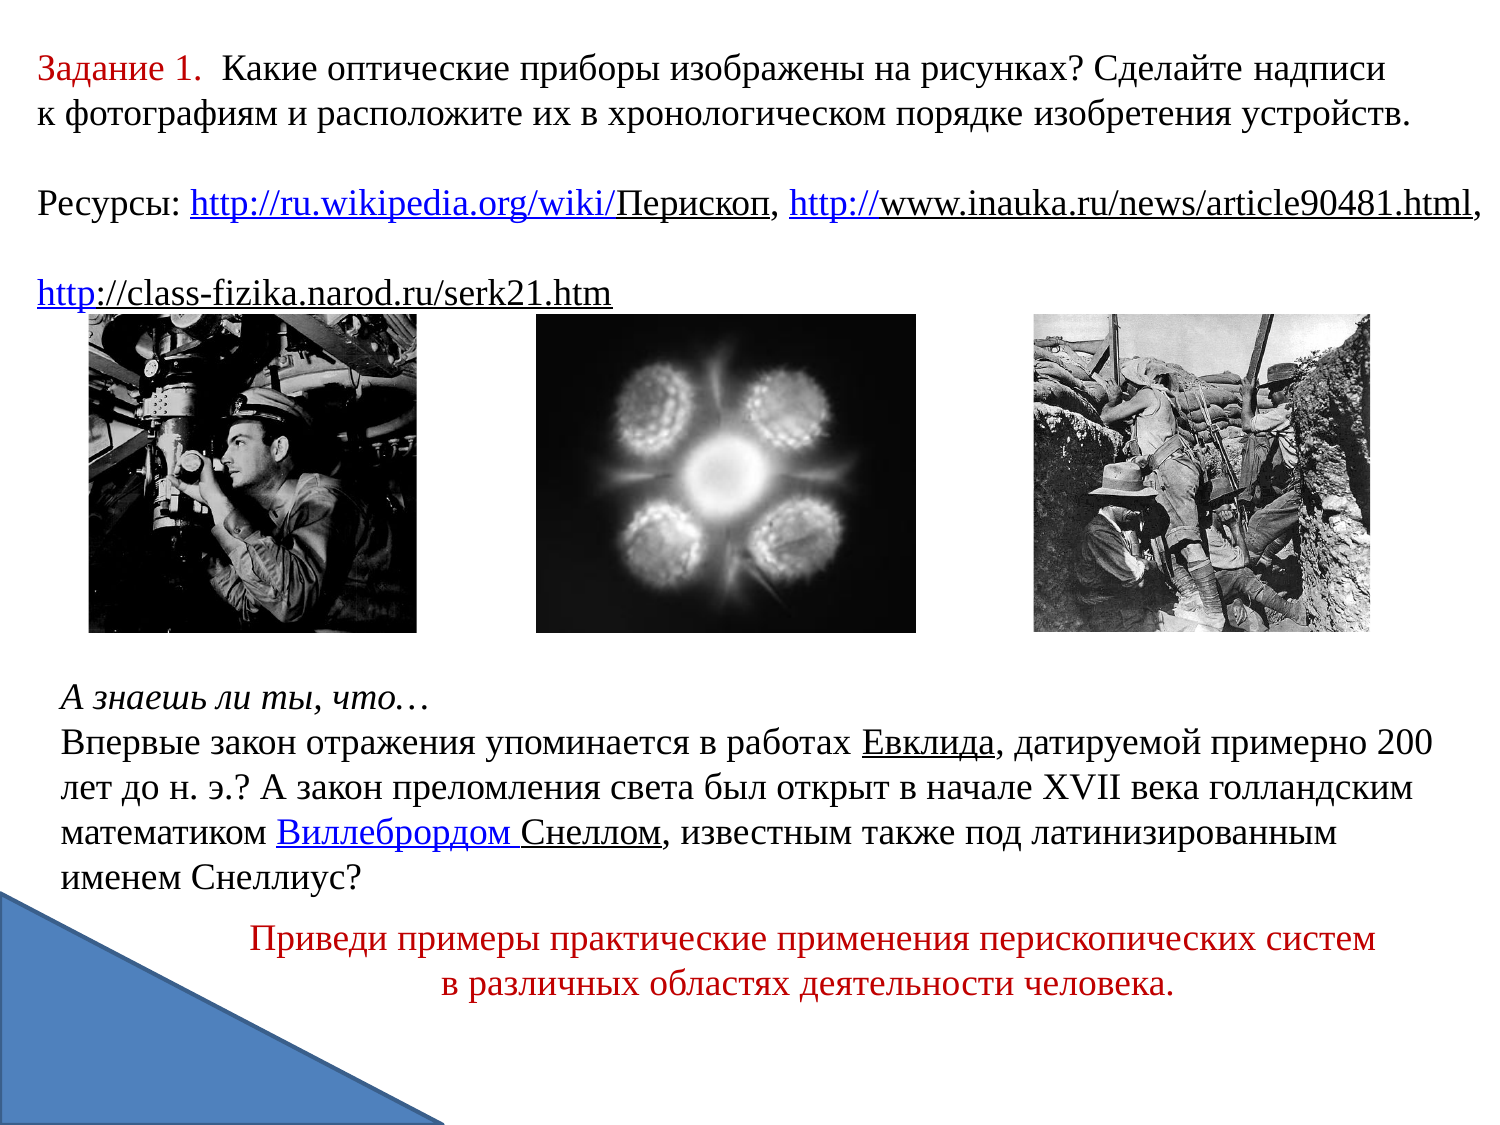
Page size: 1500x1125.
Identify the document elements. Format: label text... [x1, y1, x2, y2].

text_box Задание 1. Какие оптические приборы изображены на рисунках? Сделайте надписи к фотографиям и расположите их в хронологическом порядке изобретения устройств. Ресурсы: http://ru.wikipedia.org/wiki/Перископ, http://www.inauka.ru/news/article90481.html, http://class-fizika.narod.ru/serk21.htm [22, 35, 1500, 321]
text_box А знаешь ли ты, что… Впервые закон отражения упоминается в работах Евклида, датируемой примерно 200 лет до н. э.? А закон преломления света был открыт в начале XVII века голландским математиком Виллебрордом Снеллом, известным также под латинизированным именем Снеллиус? [45, 664, 1483, 904]
text_box Приведи примеры практические применения перископических систем в различных областях деятельности человека. [230, 905, 1397, 1010]
picture [88, 314, 417, 633]
picture [536, 314, 916, 633]
picture [1033, 314, 1371, 632]
text_box [0, 891, 445, 1125]
